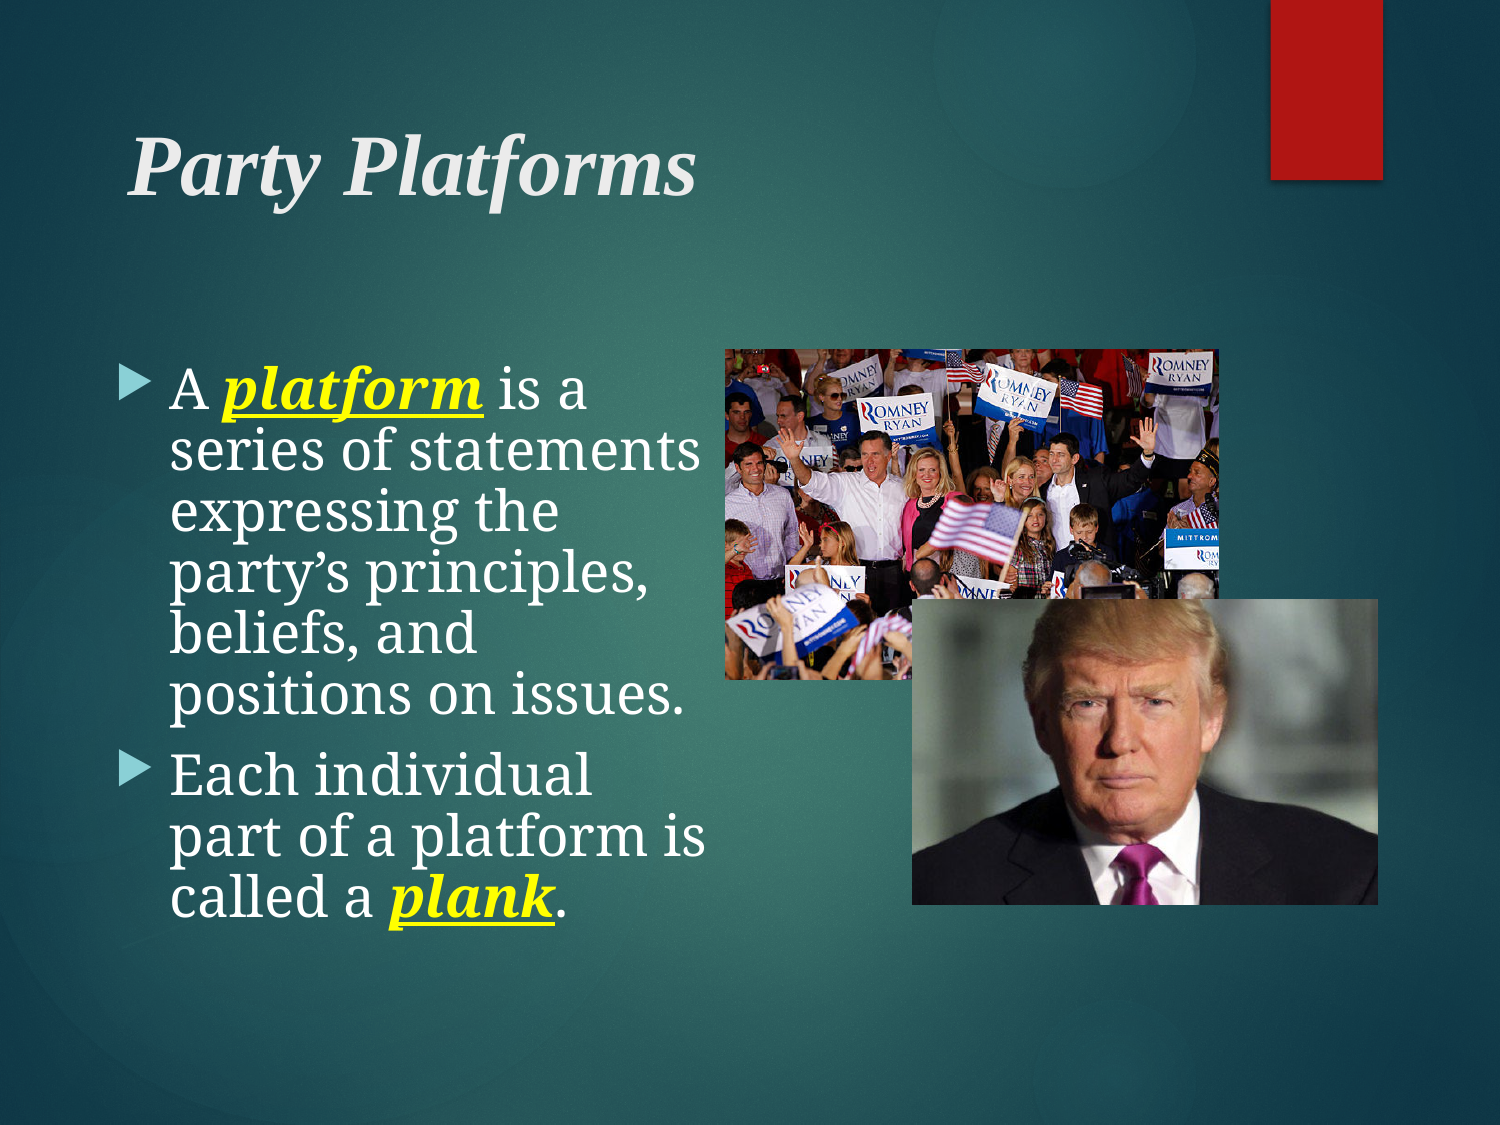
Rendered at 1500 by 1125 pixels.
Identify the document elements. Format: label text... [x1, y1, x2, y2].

title Party Platforms [112, 99, 1413, 288]
picture [724, 349, 1378, 905]
list A platform is a series of statements expressing the party’s principles, beliefs, and positions on issues. Each individual part of a platform is called a plank. [99, 275, 725, 950]
